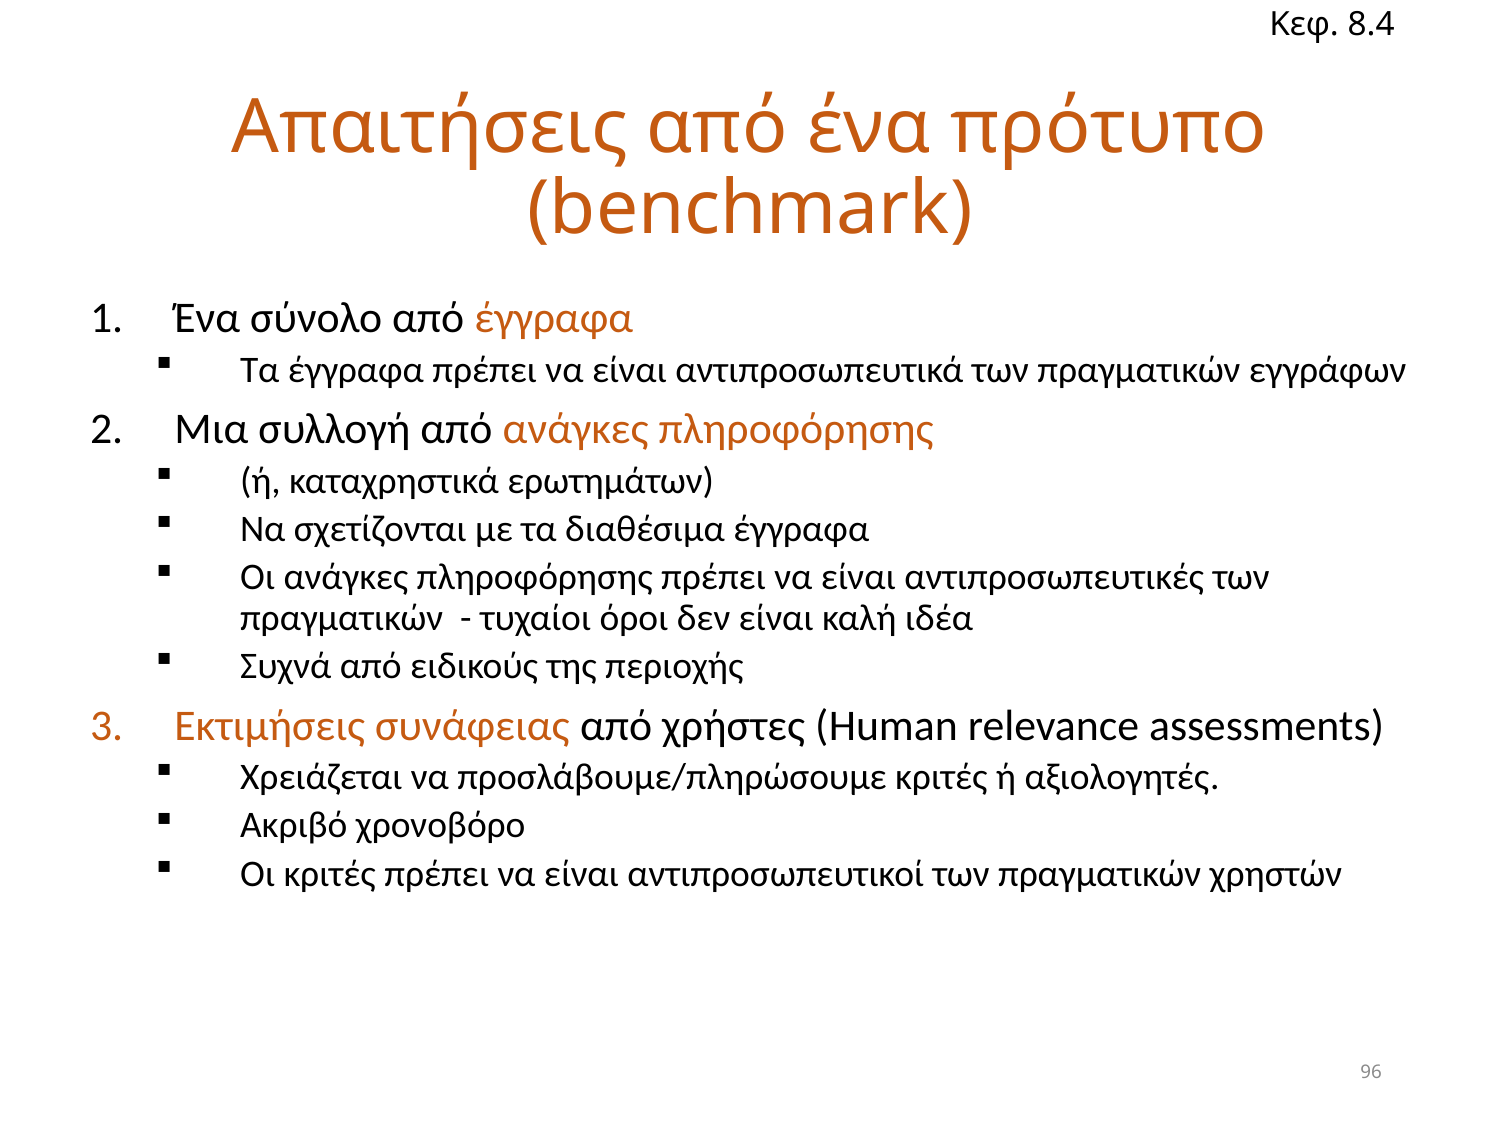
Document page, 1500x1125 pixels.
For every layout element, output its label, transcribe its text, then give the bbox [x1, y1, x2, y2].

text_box Κεφ. 8.4 [1254, 0, 1410, 50]
list Ένα σύνολο από έγγραφα Τα έγγραφα πρέπει να είναι αντιπροσωπευτικά των πραγματικών εγγράφων Μια συλλογή από ανάγκες πληροφόρησης (ή, καταχρηστικά ερωτημάτων) Να σχετίζονται με τα διαθέσιμα έγγραφα Οι ανάγκες πληροφόρησης πρέπει να είναι αντιπροσωπευτικές των πραγματικών - τυχαίοι όροι δεν είναι καλή ιδέα Συχνά από ειδικούς της περιοχής Εκτιμήσεις συνάφειας από χρήστες (Human relevance assessments) Χρειάζεται να προσλάβουμε/πληρώσουμε κριτές ή αξιολογητές. Ακριβό χρονοβόρο Οι κριτές πρέπει να είναι αντιπροσωπευτικοί των πραγματικών χρηστών [75, 287, 1425, 863]
slide_number 96 [1059, 1042, 1397, 1103]
title Απαιτήσεις από ένα πρότυπο (benchmark) [103, 59, 1397, 278]
